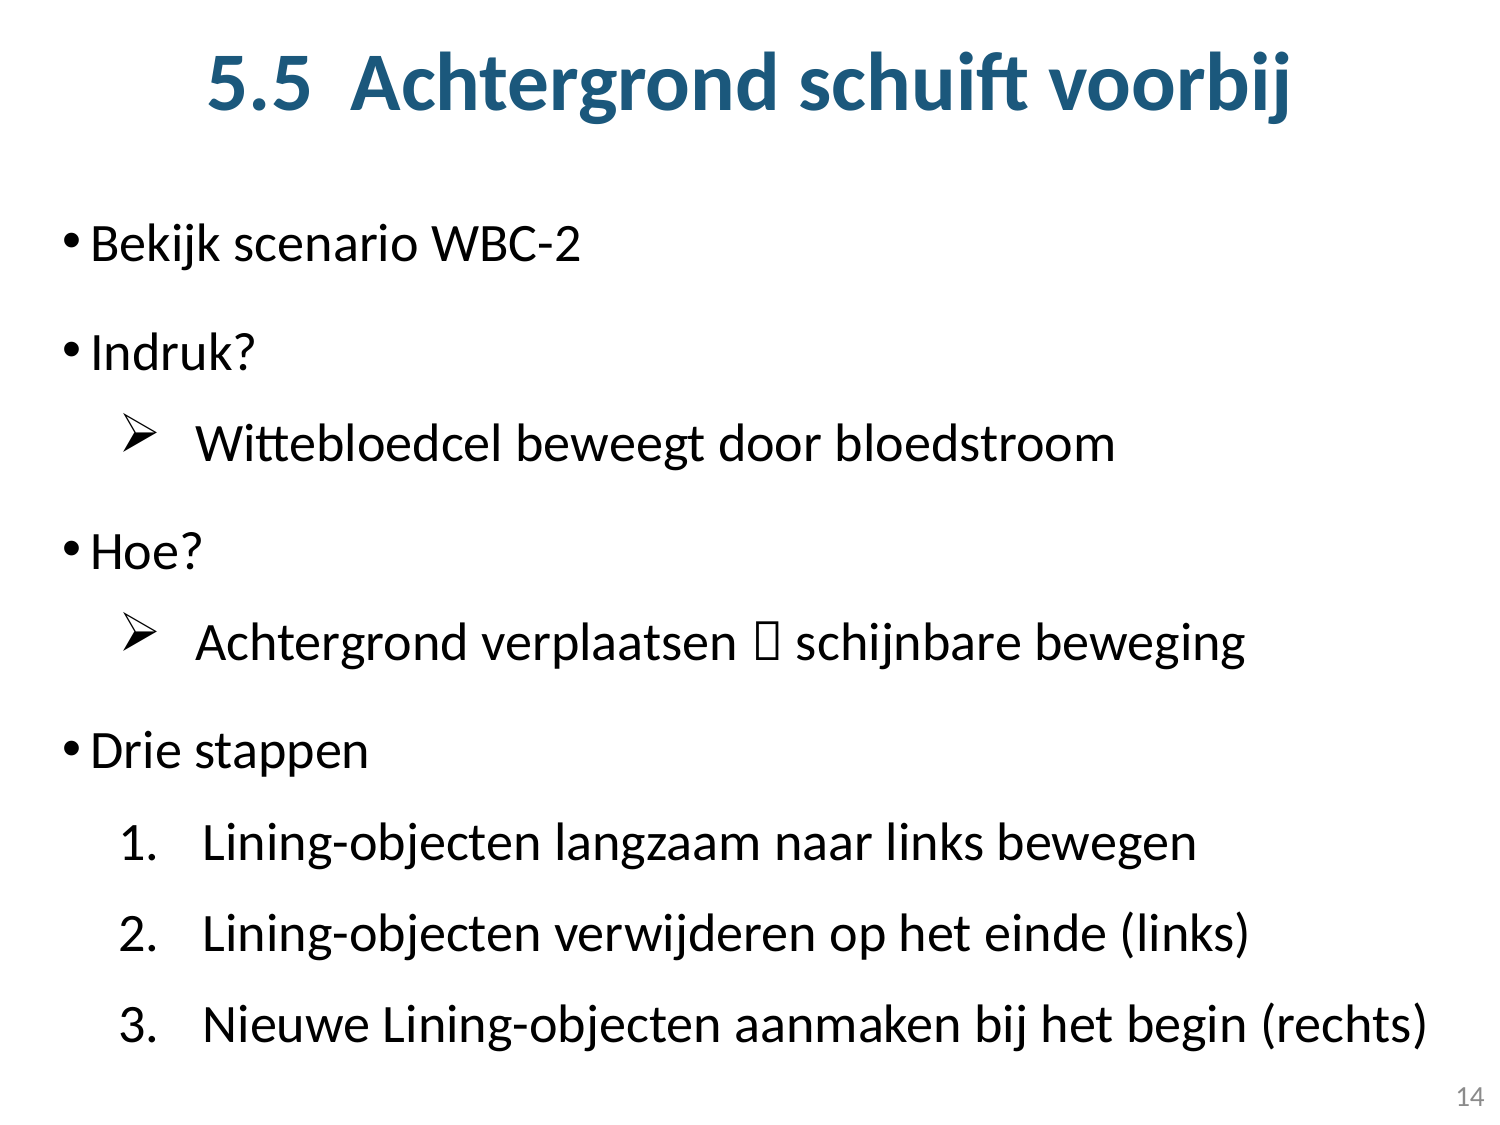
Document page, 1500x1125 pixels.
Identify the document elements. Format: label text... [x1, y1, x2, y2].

title 5.5 Achtergrond schuift voorbij [0, 5, 1500, 161]
slide_number 14 [1162, 1065, 1500, 1125]
list Bekijk scenario WBC-2 Indruk? Wittebloedcel beweegt door bloedstroom Hoe? Achtergrond verplaatsen  schijnbare beweging Drie stappen Lining-objecten langzaam naar links bewegen Lining-objecten verwijderen op het einde (links) Nieuwe Lining-objecten aanmaken bij het begin (rechts) [47, 181, 1453, 1045]
